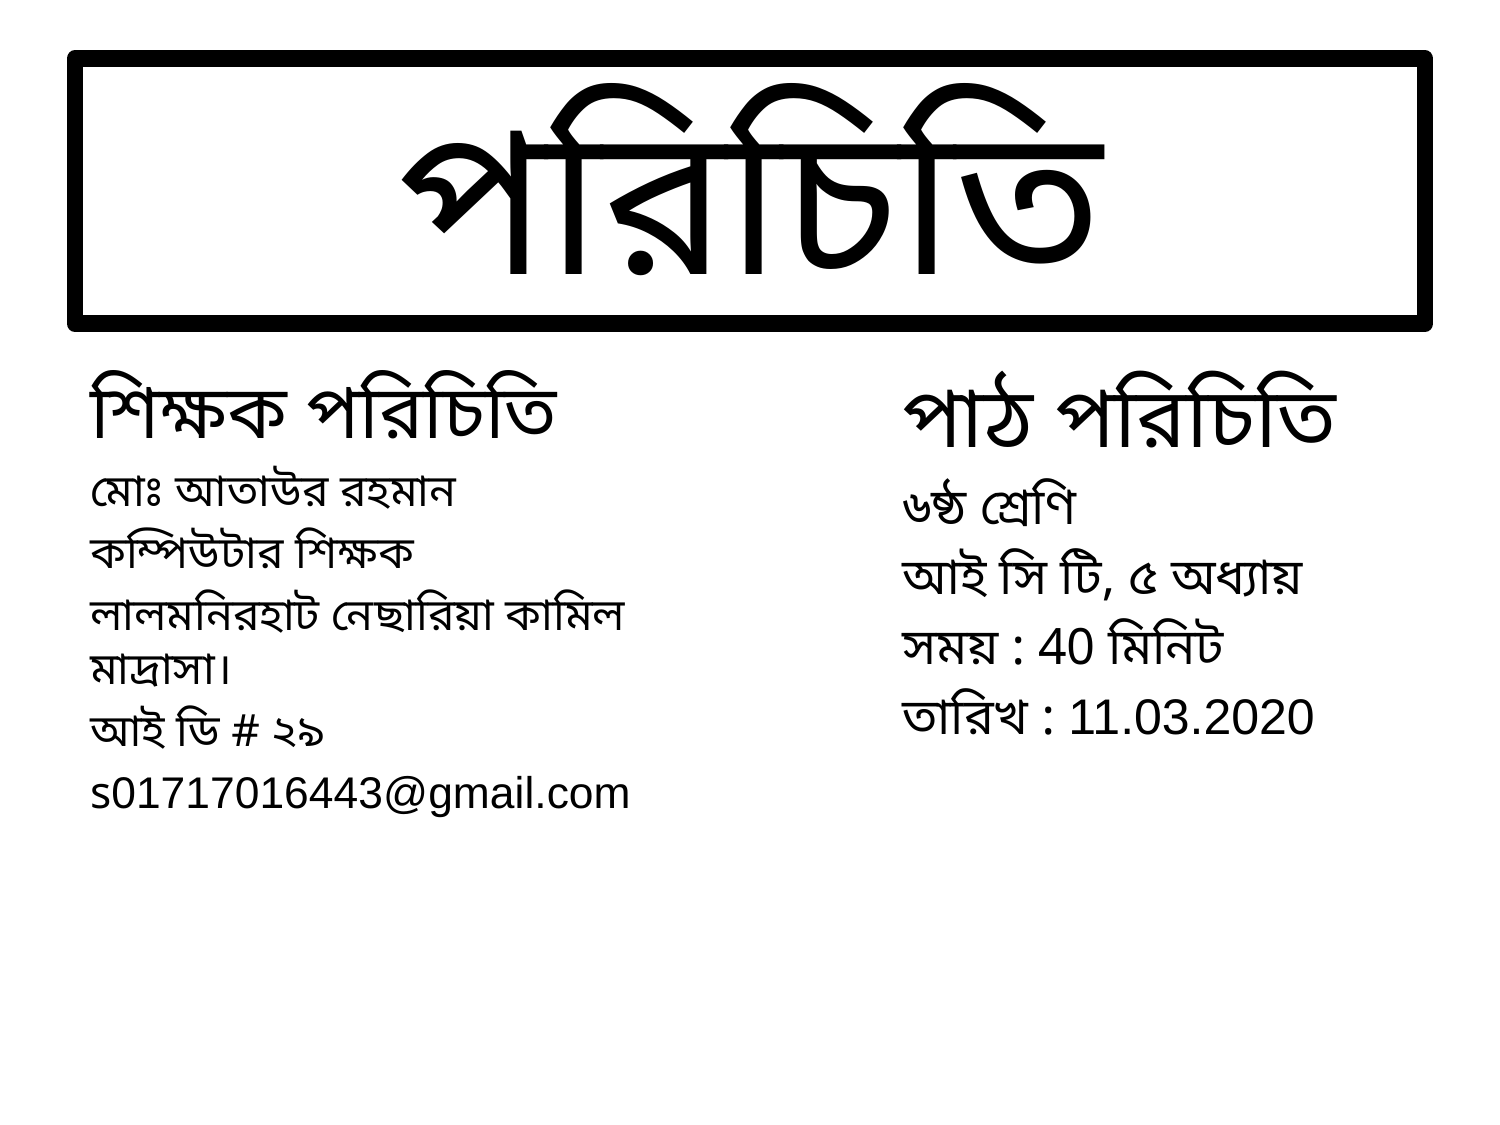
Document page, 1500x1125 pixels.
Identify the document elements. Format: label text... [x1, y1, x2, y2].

list পাঠ পরিচিতি ৬ষ্ঠ শ্রেণি আই সি টি, ৫ অধ্যায় সময় : 40 মিনিট তারিখ : 11.03.2020 [887, 356, 1425, 825]
list শিক্ষক পরিচিতি মোঃ আতাউর রহমান কম্পিউটার শিক্ষক লালমনিরহাট নেছারিয়া কামিল মাদ্রাসা। আই ডি # ২৯ s01717016443@gmail.com [75, 356, 738, 825]
title পরিচিতি [75, 58, 1425, 324]
